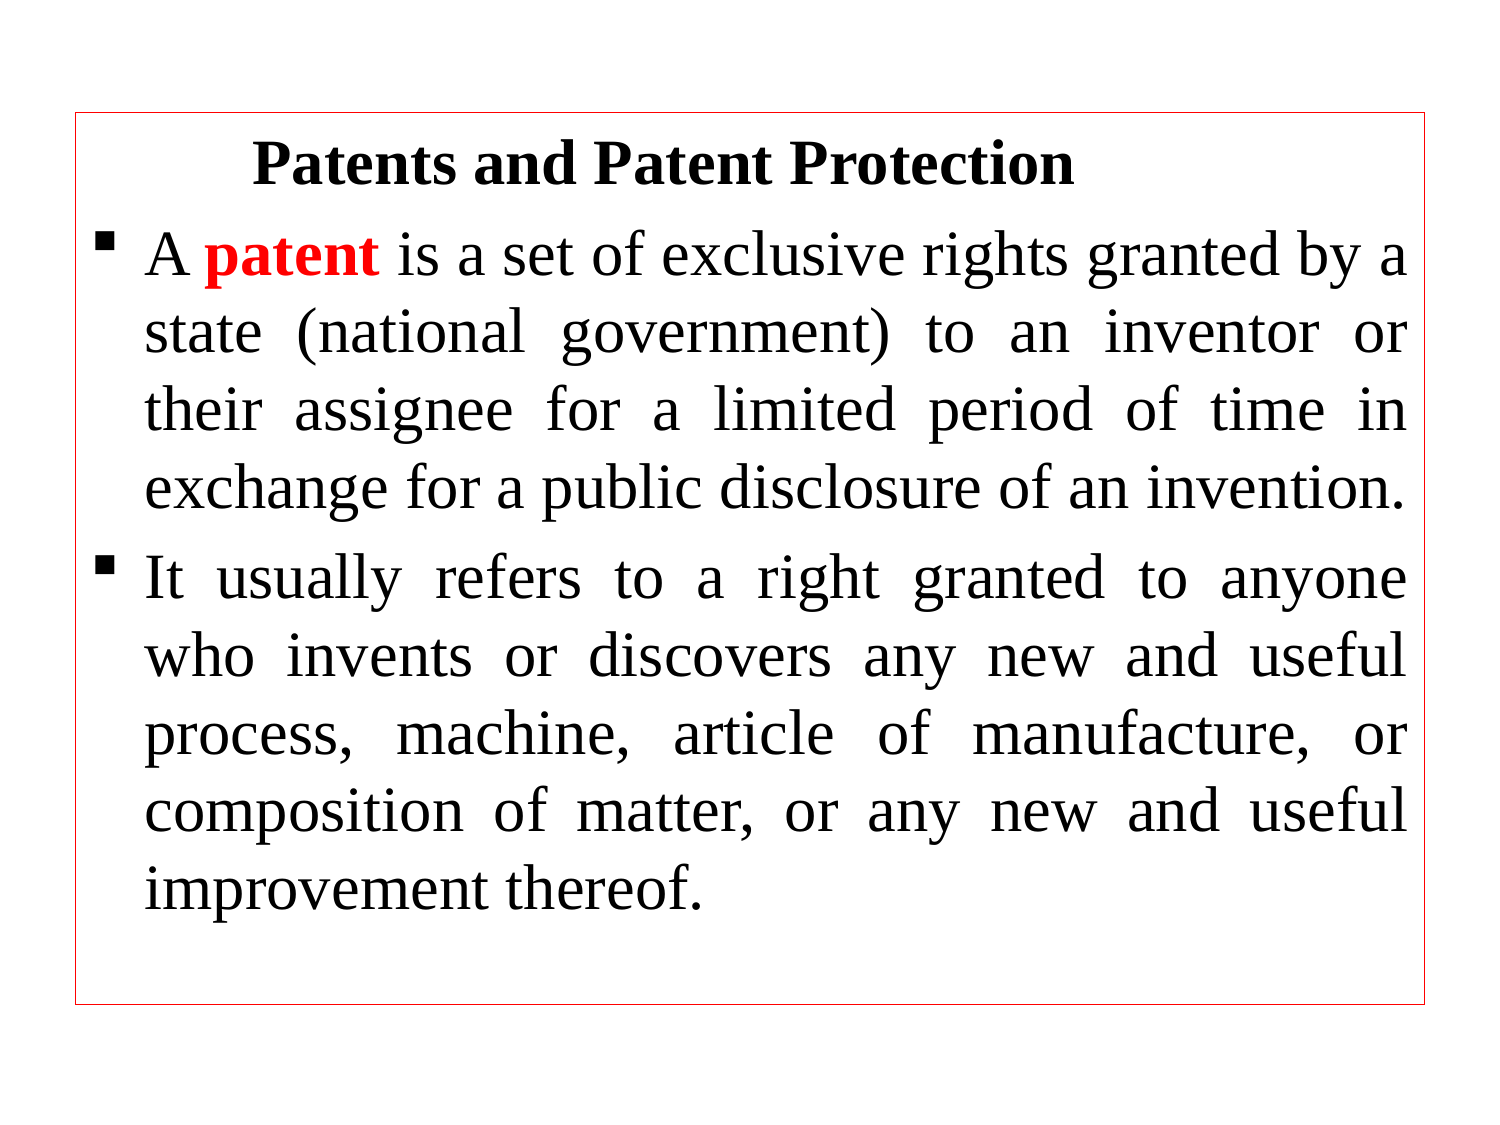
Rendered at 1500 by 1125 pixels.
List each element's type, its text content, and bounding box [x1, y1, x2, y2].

list Patents and Patent Protection A patent is a set of exclusive rights granted by a state (national government) to an inventor or their assignee for a limited period of time in exchange for a public disclosure of an invention. It usually refers to a right granted to anyone who invents or discovers any new and useful process, machine, article of manufacture, or composition of matter, or any new and useful improvement thereof. [75, 112, 1425, 1005]
